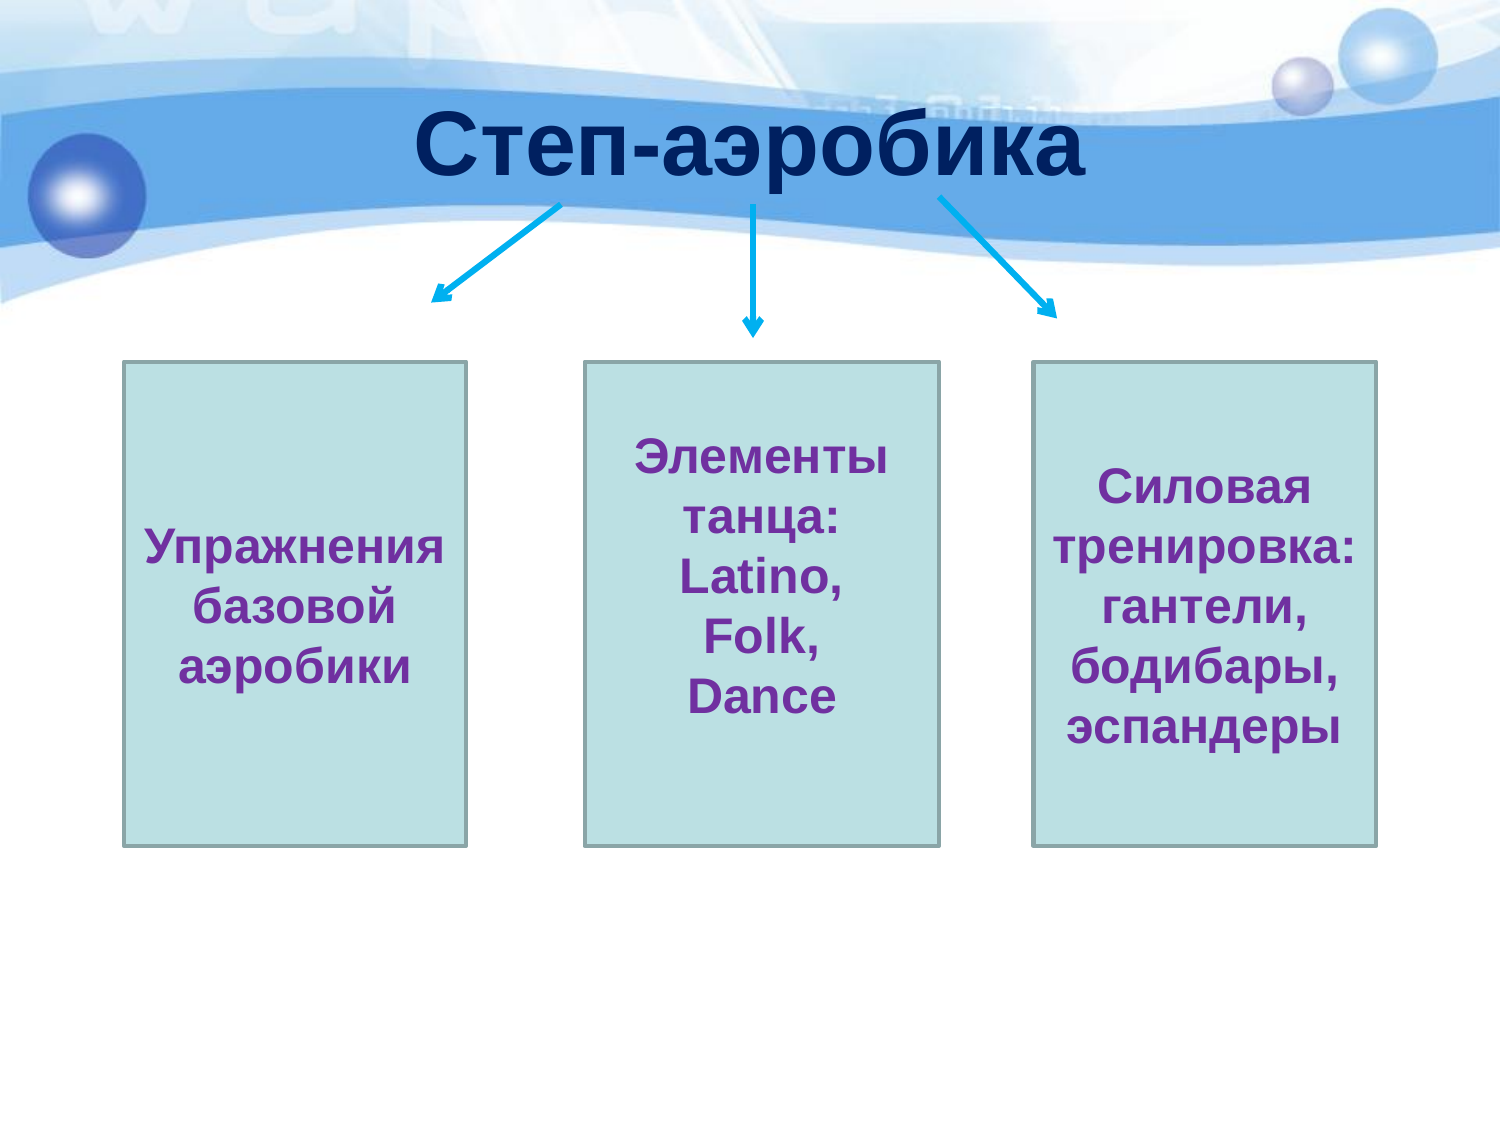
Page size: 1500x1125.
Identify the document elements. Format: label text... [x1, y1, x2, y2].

title Степ-аэробика [75, 45, 1425, 233]
picture [0, 0, 1500, 1125]
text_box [938, 196, 1058, 319]
text_box Упражнения базовой аэробики [122, 360, 468, 848]
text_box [430, 204, 562, 303]
text_box Силовая тренировка: гантели, бодибары, эспандеры [1031, 360, 1378, 848]
text_box Элементы танца: Latino, Folk, Dance [583, 360, 941, 848]
